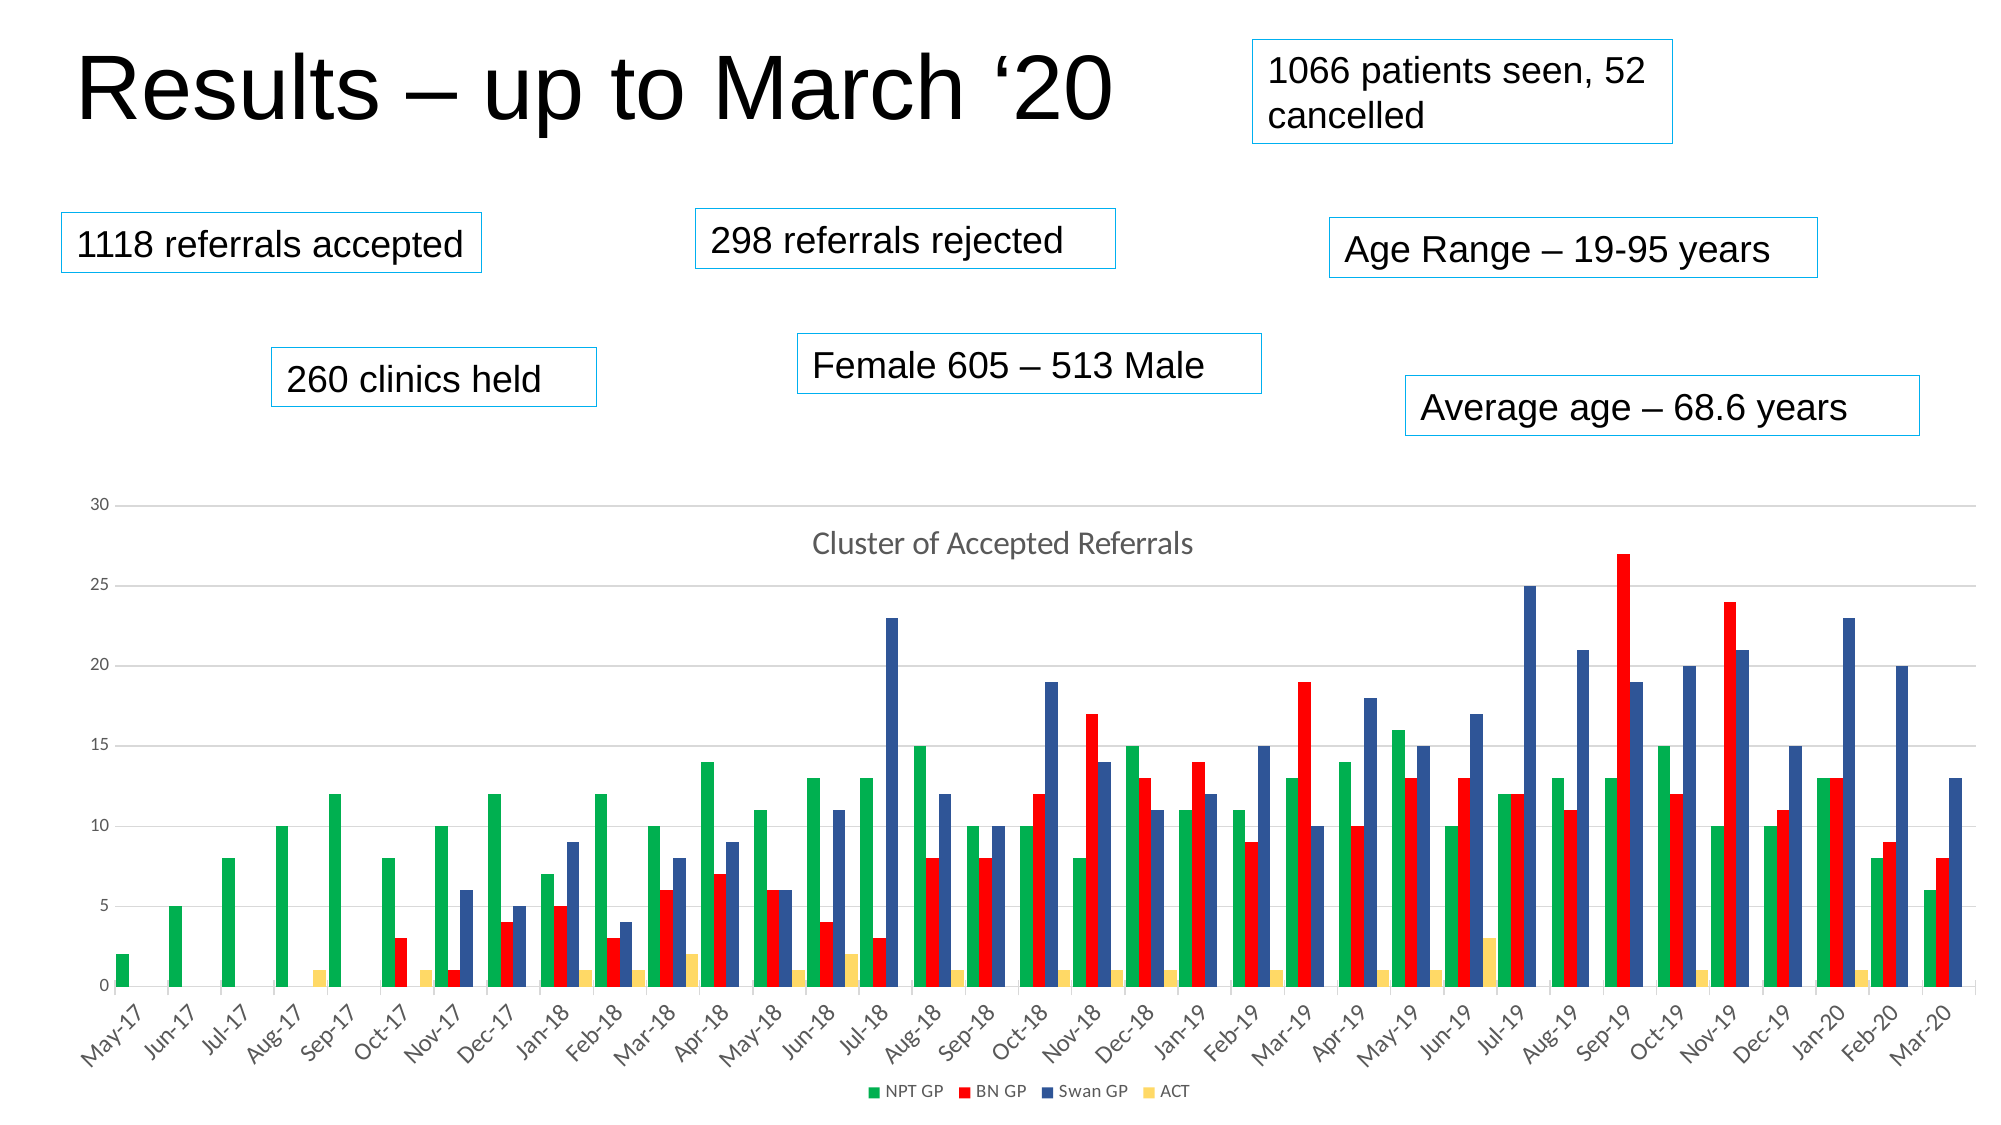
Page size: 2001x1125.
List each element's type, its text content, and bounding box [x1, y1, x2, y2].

text_box 260 clinics held [271, 347, 597, 407]
text_box 1118 referrals accepted [61, 212, 482, 273]
text_box Age Range – 19-95 years [1329, 217, 1818, 278]
title Results – up to March ‘20 [60, 32, 1786, 156]
text_box Average age – 68.6 years [1405, 375, 1920, 436]
text_box Female 605 – 513 Male [797, 333, 1262, 394]
chart [60, 482, 1999, 1125]
text_box 298 referrals rejected [695, 208, 1116, 269]
text_box 1066 patients seen, 52 cancelled [1252, 39, 1673, 144]
